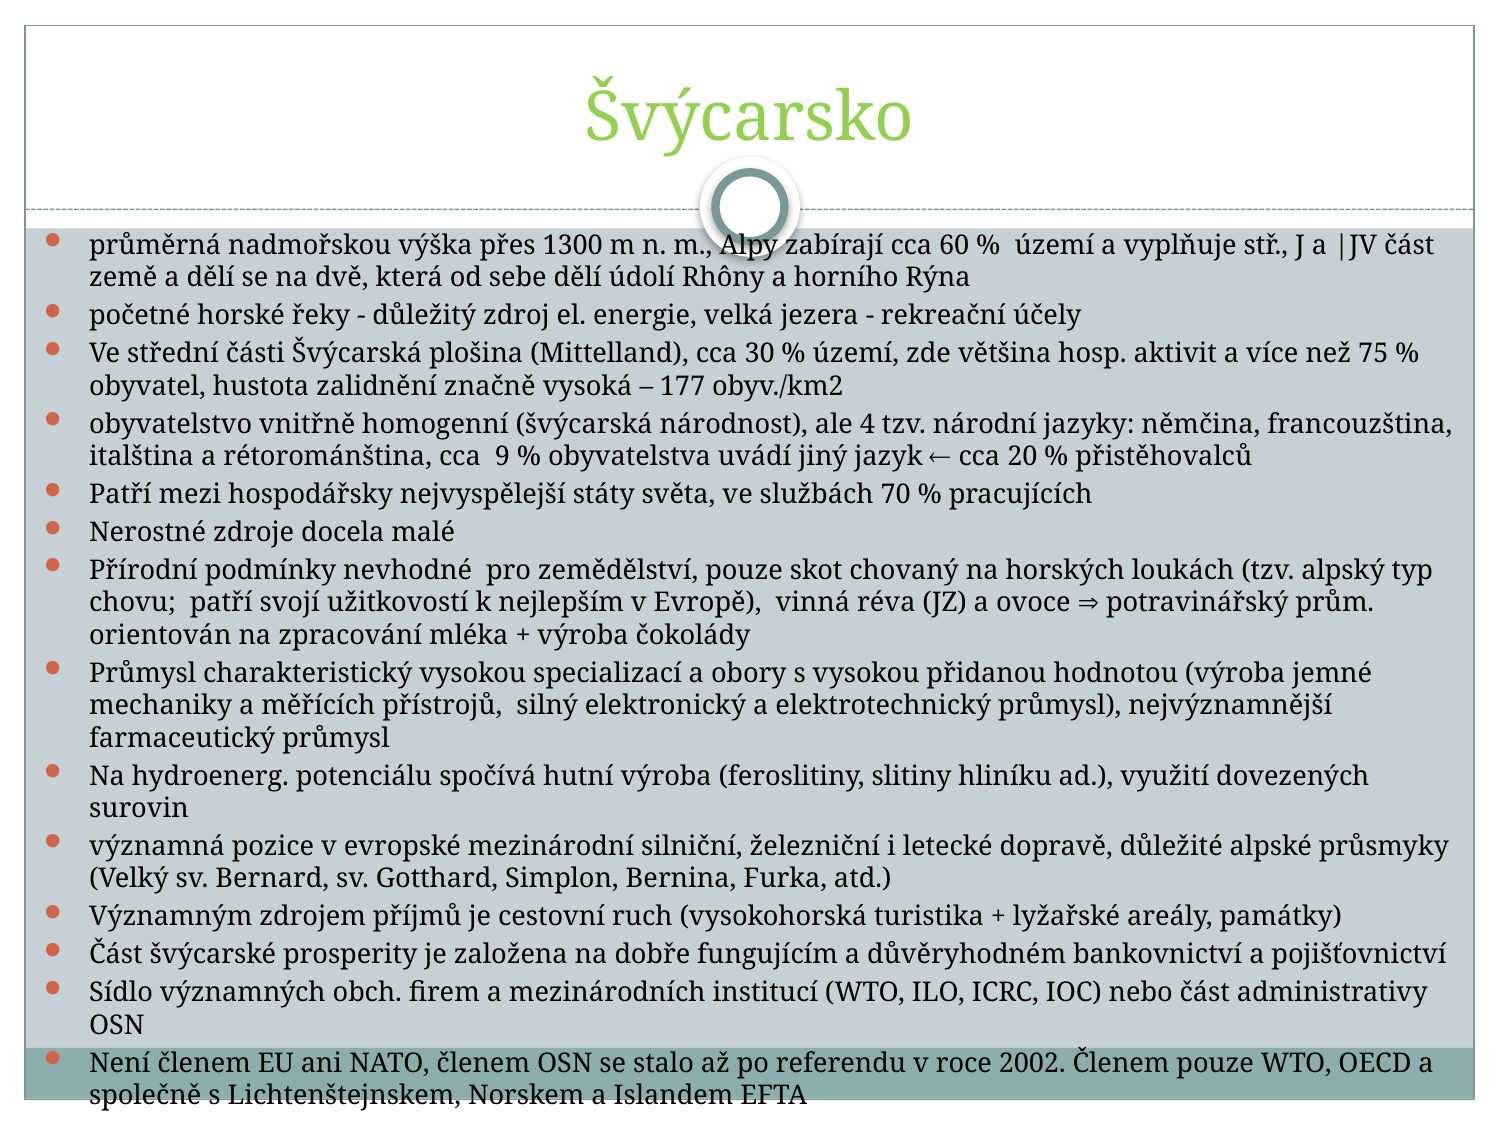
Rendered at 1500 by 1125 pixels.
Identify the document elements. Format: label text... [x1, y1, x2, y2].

title Švýcarsko [49, 37, 1450, 162]
text_box průměrná nadmořskou výška přes 1300 m n. m., Alpy zabírají cca 60 % území a vyplňuje stř., J a |JV část země a dělí se na dvě, která od sebe dělí údolí Rhôny a horního Rýna početné horské řeky - důležitý zdroj el. energie, velká jezera - rekreační účely Ve střední části Švýcarská plošina (Mittelland), cca 30 % území, zde většina hosp. aktivit a více než 75 % obyvatel, hustota zalidnění značně vysoká – 177 obyv./km2 obyvatelstvo vnitřně homogenní (švýcarská národnost), ale 4 tzv. národní jazyky: němčina, francouzština, italština a rétorománština, cca 9 % obyvatelstva uvádí jiný jazyk  cca 20 % přistěhovalců Patří mezi hospodářsky nejvyspělejší státy světa, ve službách 70 % pracujících Nerostné zdroje docela malé Přírodní podmínky nevhodné pro zemědělství, pouze skot chovaný na horských loukách (tzv. alpský typ chovu; patří svojí užitkovostí k nejlepším v Evropě), vinná réva (JZ) a ovoce  potravinářský prům. orientován na zpracování mléka + výroba čokolády Průmysl charakteristický vysokou specializací a obory s vysokou přidanou hodnotou (výroba jemné mechaniky a měřících přístrojů, silný elektronický a elektrotechnický průmysl), nejvýznamnější farmaceutický průmysl Na hydroenerg. potenciálu spočívá hutní výroba (feroslitiny, slitiny hliníku ad.), využití dovezených surovin významná pozice v evropské mezinárodní silniční, železniční i letecké dopravě, důležité alpské průsmyky (Velký sv. Bernard, sv. Gotthard, Simplon, Bernina, Furka, atd.) Významným zdrojem příjmů je cestovní ruch (vysokohorská turistika + lyžařské areály, památky) Část švýcarské prosperity je založena na dobře fungujícím a důvěryhodném bankovnictví a pojišťovnictví Sídlo významných obch. firem a mezinárodních institucí (WTO, ILO, ICRC, IOC) nebo část administrativy OSN Není členem EU ani NATO, členem OSN se stalo až po referendu v roce 2002. Členem pouze WTO, OECD a společně s Lichtenštejnskem, Norskem a Islandem EFTA [29, 219, 1470, 1071]
